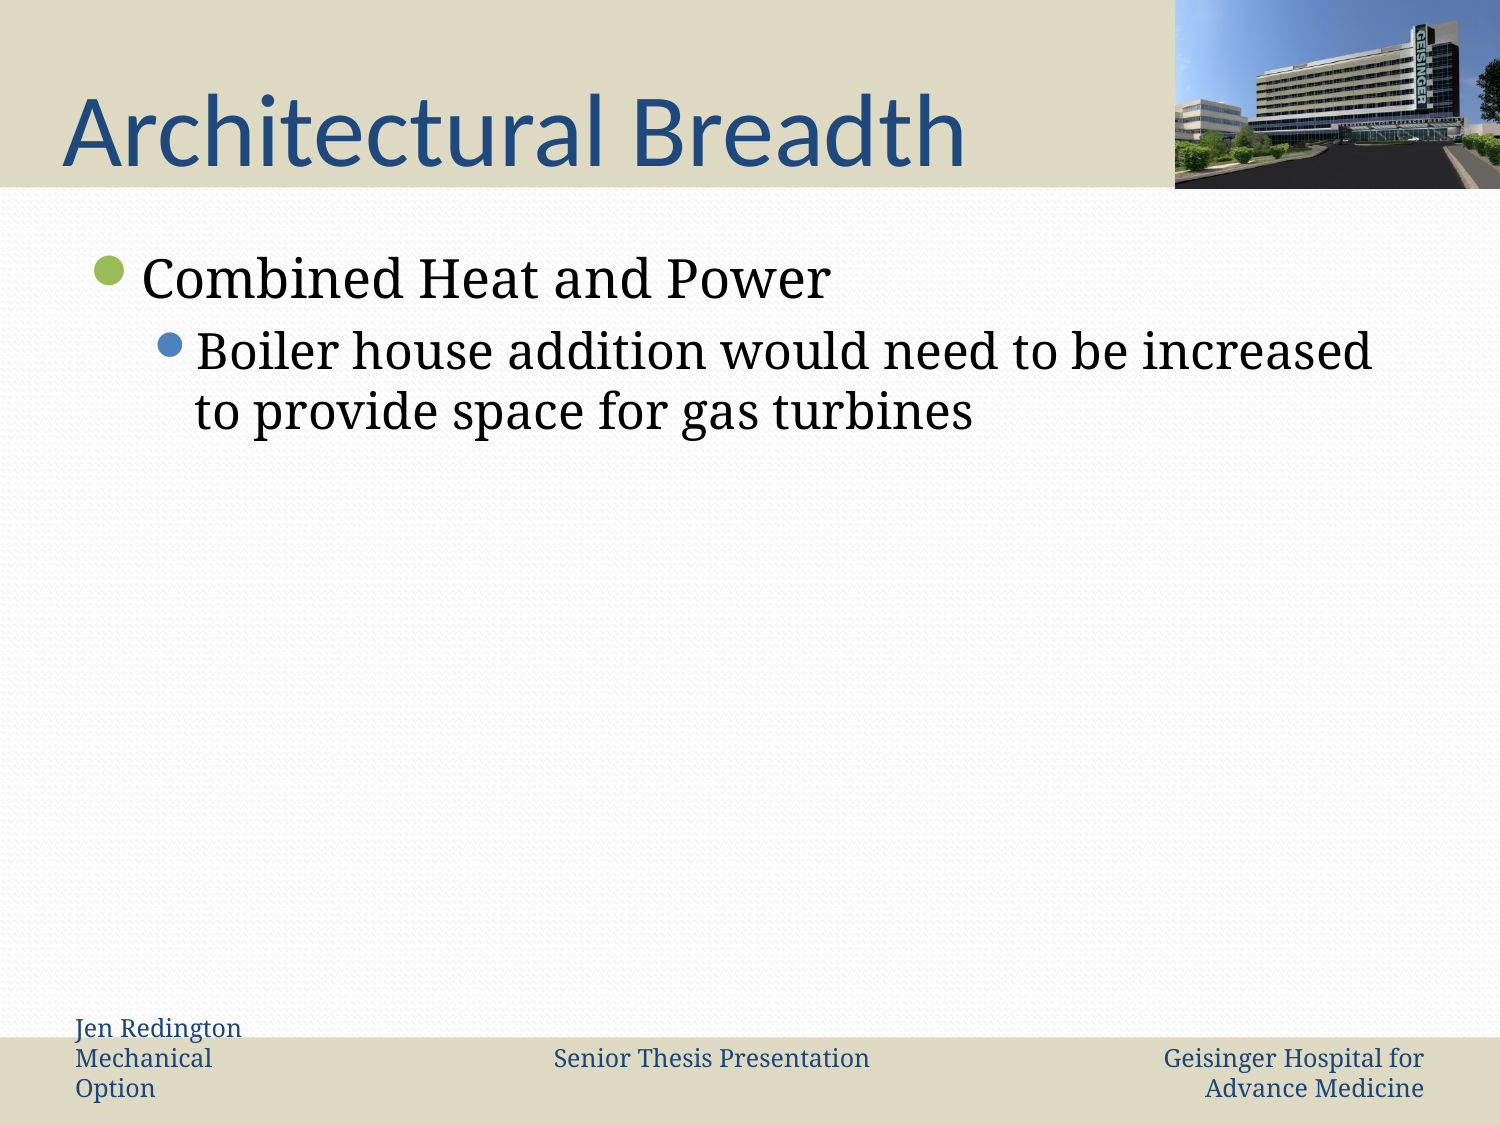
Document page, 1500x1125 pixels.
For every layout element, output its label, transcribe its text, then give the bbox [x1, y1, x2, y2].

title Architectural Breadth [62, 0, 1175, 188]
list Combined Heat and Power Boiler house addition would need to be increased to provide space for gas turbines [75, 237, 1425, 1025]
footer Senior Thesis Presentation [437, 1042, 988, 1103]
slide_number Geisinger Hospital for Advance Medicine [1100, 1042, 1425, 1103]
slide_number Jen Redington Mechanical Option [75, 1042, 300, 1103]
picture [1175, 0, 1500, 189]
